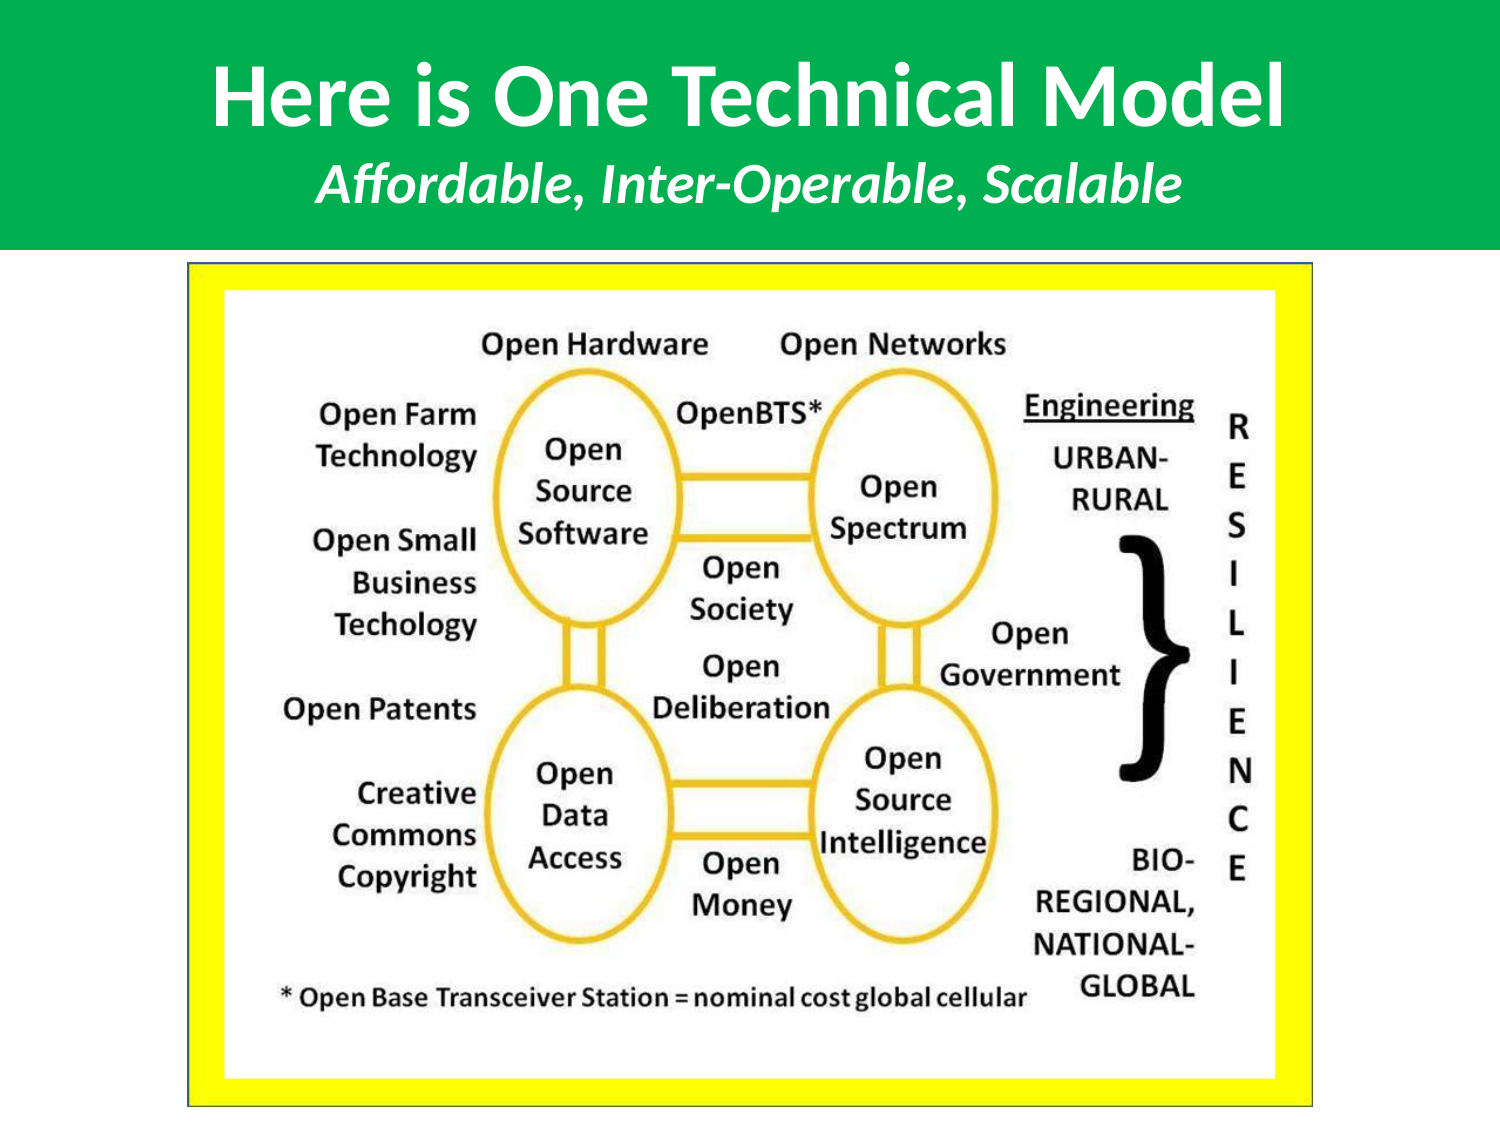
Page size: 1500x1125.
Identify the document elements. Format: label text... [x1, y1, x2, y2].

title Here is One Technical Model Affordable, Inter-Operable, Scalable [0, 0, 1500, 250]
picture [187, 262, 1313, 1107]
